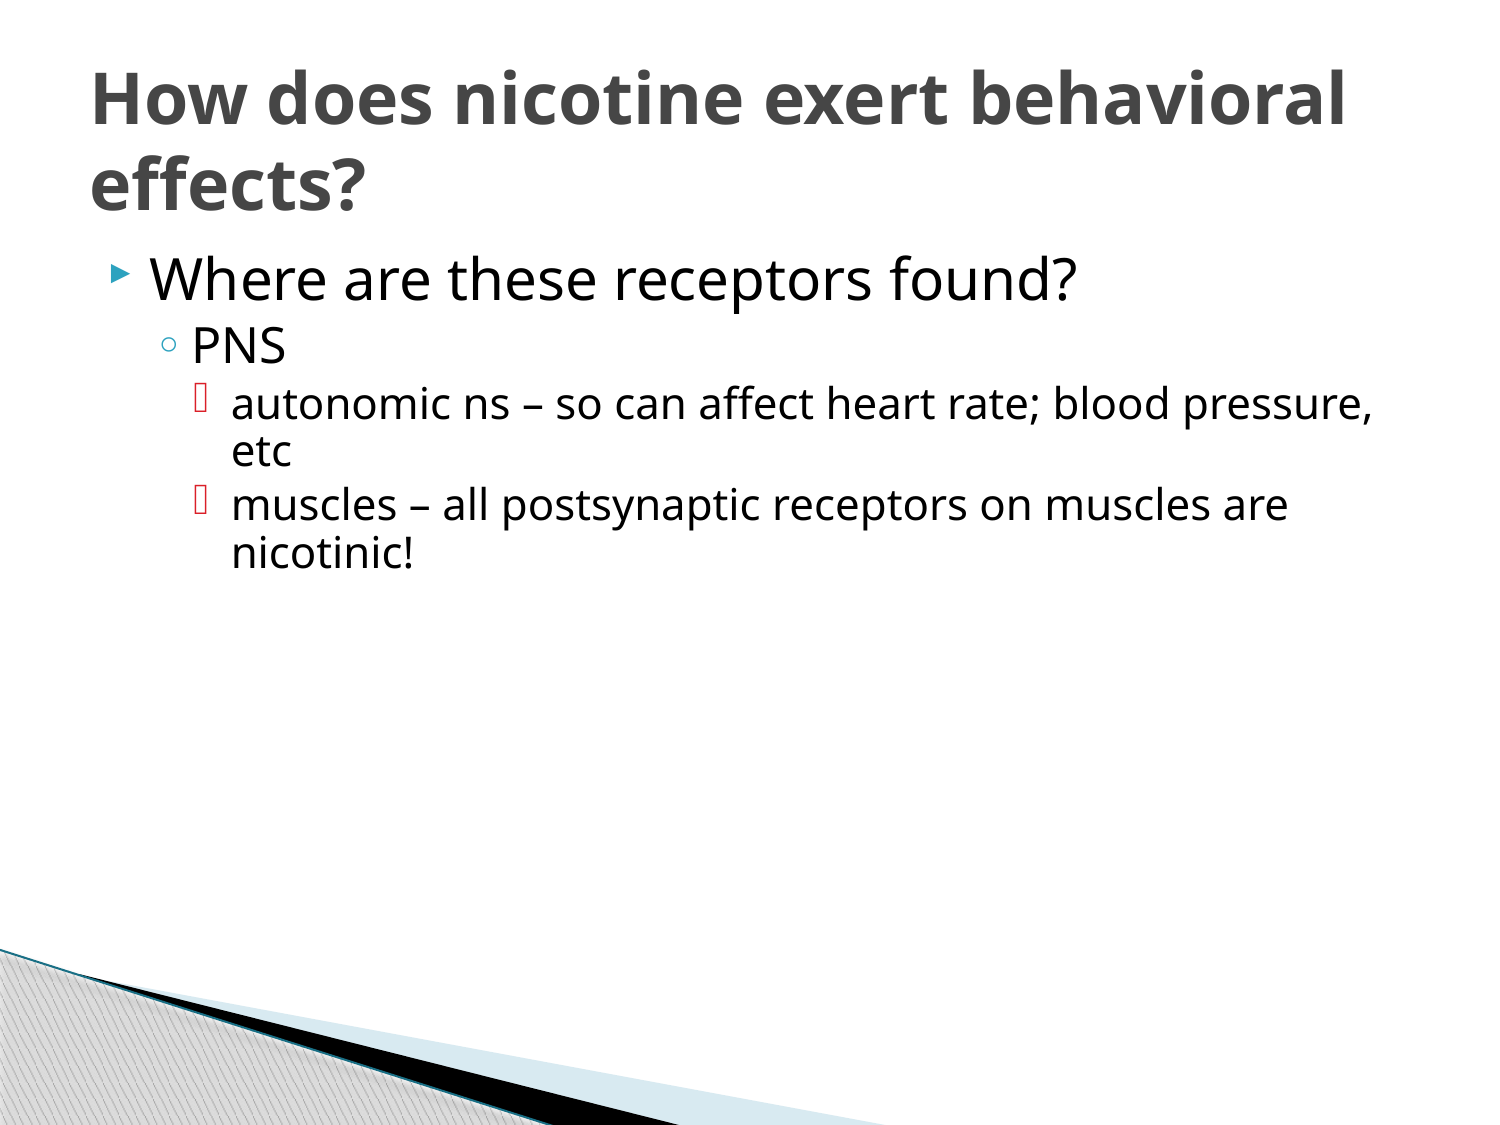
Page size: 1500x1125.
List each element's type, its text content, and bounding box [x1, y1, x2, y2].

list Where are these receptors found? PNS autonomic ns – so can affect heart rate; blood pressure, etc muscles – all postsynaptic receptors on muscles are nicotinic! [75, 243, 1425, 986]
title How does nicotine exert behavioral effects? [75, 45, 1425, 233]
